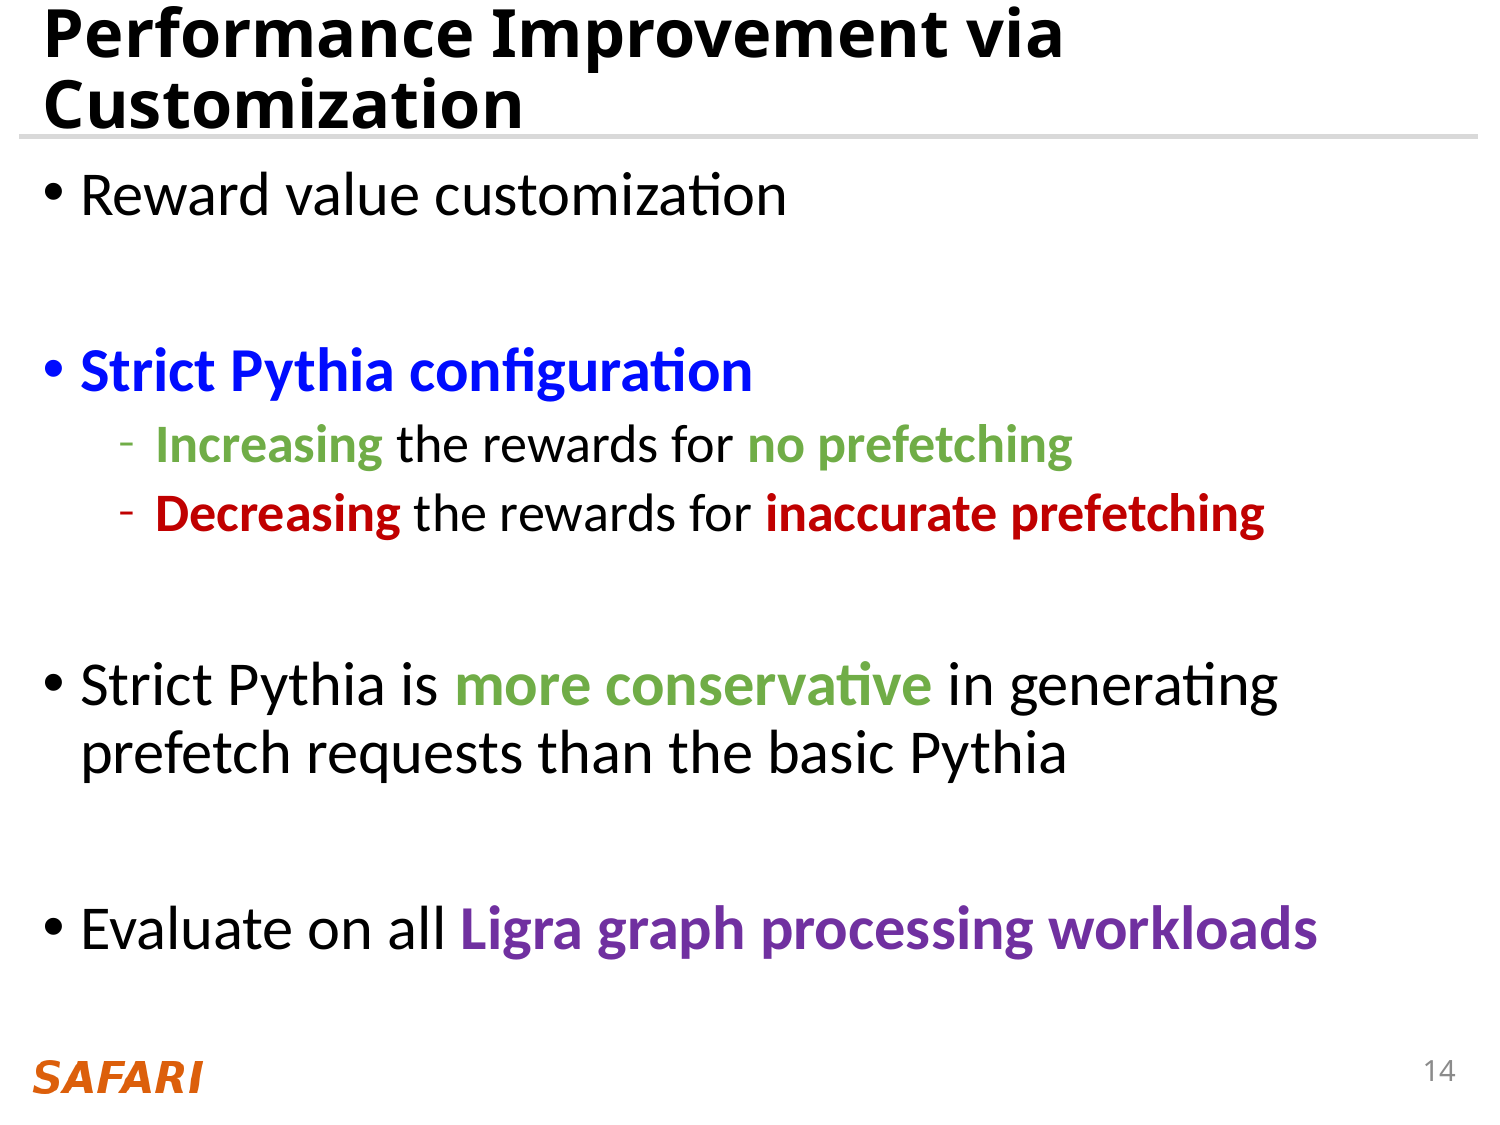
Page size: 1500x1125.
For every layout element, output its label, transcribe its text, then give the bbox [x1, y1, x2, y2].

list Reward value customization Strict Pythia configuration Increasing the rewards for no prefetching Decreasing the rewards for inaccurate prefetching Strict Pythia is more conservative in generating prefetch requests than the basic Pythia Evaluate on all Ligra graph processing workloads [27, 153, 1487, 1104]
title Performance Improvement via Customization [27, 21, 1487, 122]
